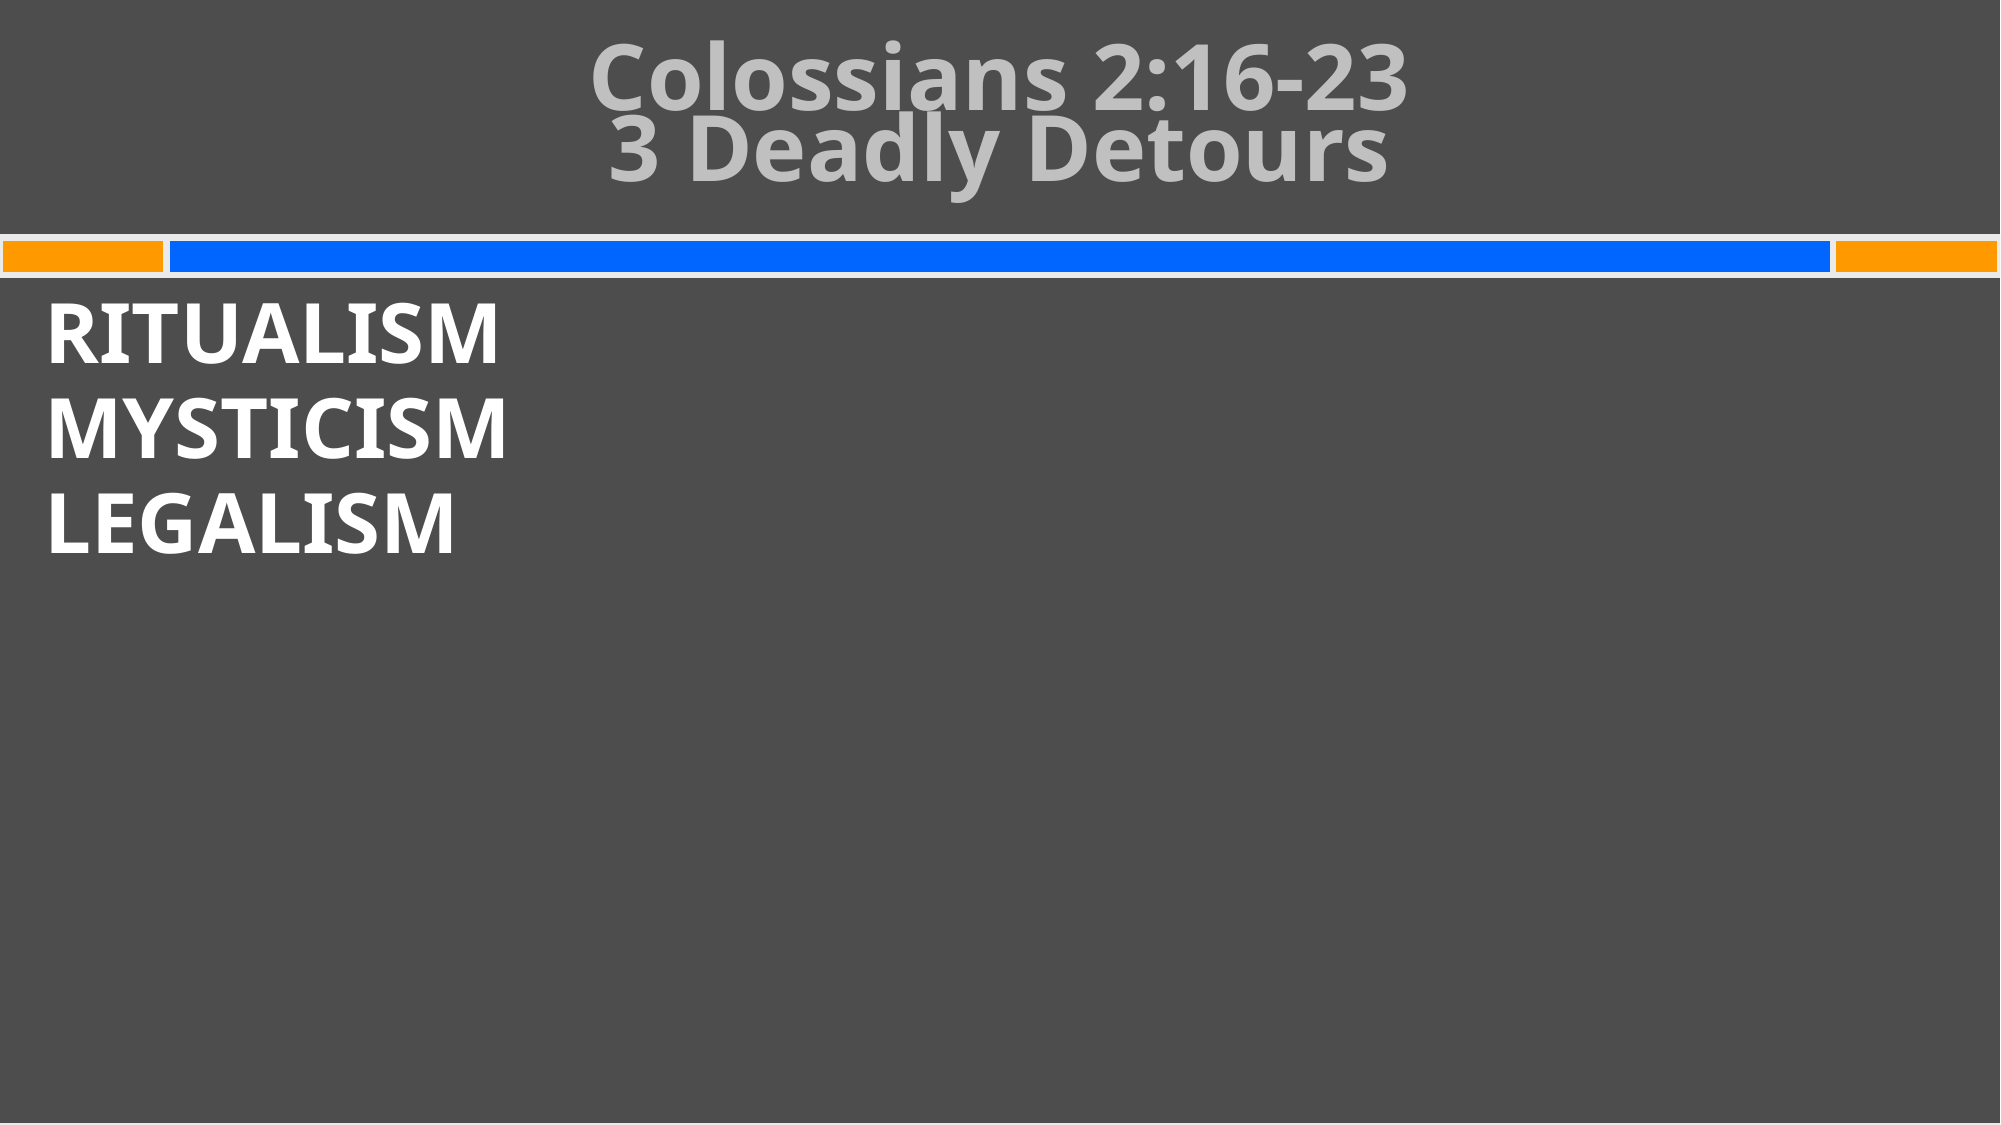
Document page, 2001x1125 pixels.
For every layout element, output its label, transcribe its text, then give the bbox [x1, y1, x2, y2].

title Colossians 2:16-23 3 Deadly Detours [99, 44, 1901, 213]
list RITUALISM MYSTICISM LEGALISM [29, 299, 1964, 1101]
